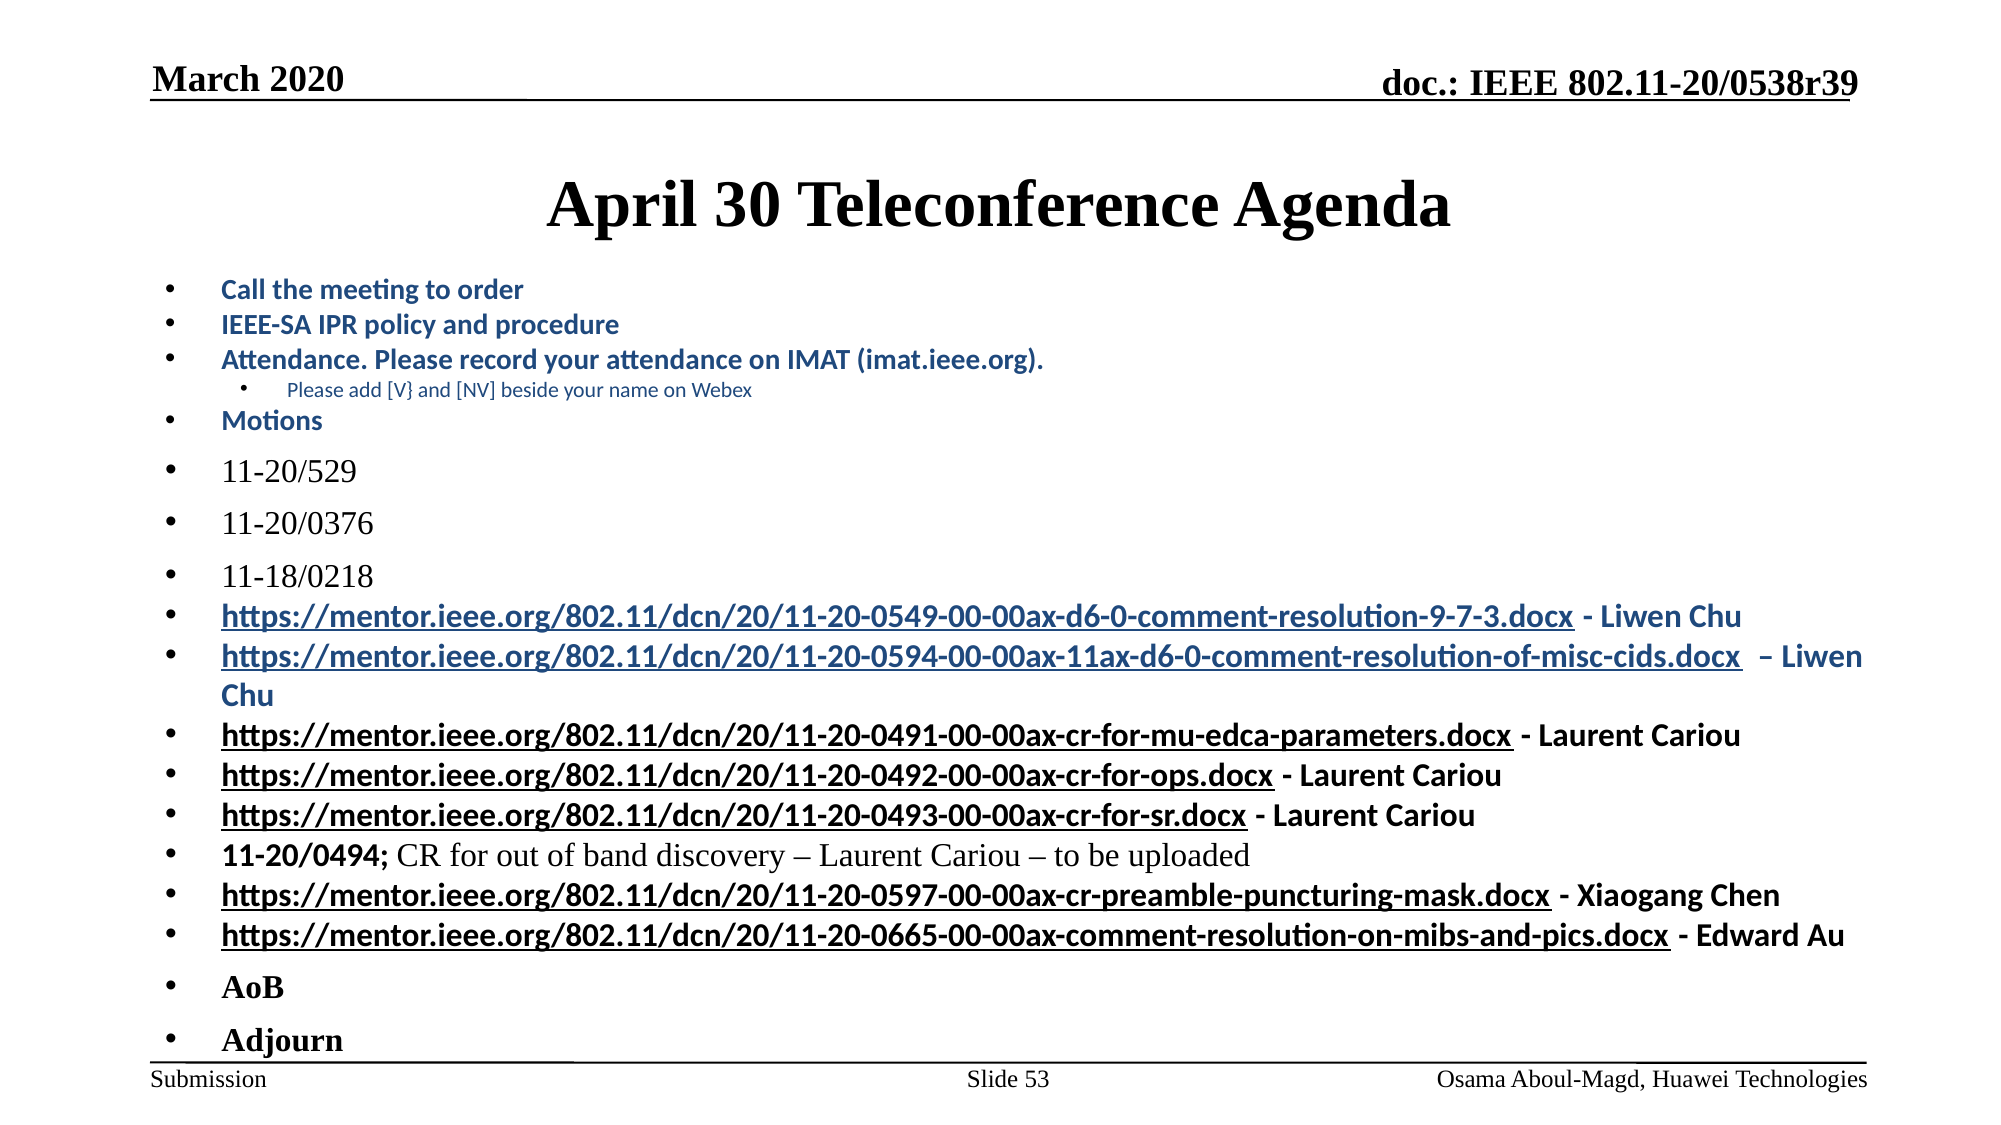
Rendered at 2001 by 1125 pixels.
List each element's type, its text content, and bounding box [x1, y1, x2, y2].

title April 30 Teleconference Agenda [149, 112, 1850, 262]
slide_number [152, 54, 563, 100]
list Call the meeting to order IEEE-SA IPR policy and procedure Attendance. Please record your attendance on IMAT (imat.ieee.org). Please add [V} and [NV] beside your name on Webex Motions 11-20/529 11-20/0376 11-18/0218 https://mentor.ieee.org/802.11/dcn/20/11-20-0549-00-00ax-d6-0-comment-resolution-9-7-3.docx - Liwen Chu https://mentor.ieee.org/802.11/dcn/20/11-20-0594-00-00ax-11ax-d6-0-comment-resolution-of-misc-cids.docx – Liwen Chu https://mentor.ieee.org/802.11/dcn/20/11-20-0491-00-00ax-cr-for-mu-edca-parameters.docx - Laurent Cariou https://mentor.ieee.org/802.11/dcn/20/11-20-0492-00-00ax-cr-for-ops.docx - Laurent Cariou https://mentor.ieee.org/802.11/dcn/20/11-20-0493-00-00ax-cr-for-sr.docx - Laurent Cariou 11-20/0494; CR for out of band discovery – Laurent Cariou – to be uploaded https://mentor.ieee.org/802.11/dcn/20/11-20-0597-00-00ax-cr-preamble-puncturing-mask.docx - Xiaogang Chen https://mentor.ieee.org/802.11/dcn/20/11-20-0665-00-00ax-comment-resolution-on-mibs-and-pics.docx - Edward Au AoB Adjourn [149, 262, 1902, 1014]
slide_number Slide 53 [950, 1061, 1067, 1123]
footer Osama Aboul-Magd, Huawei Technologies [1171, 1061, 1869, 1093]
